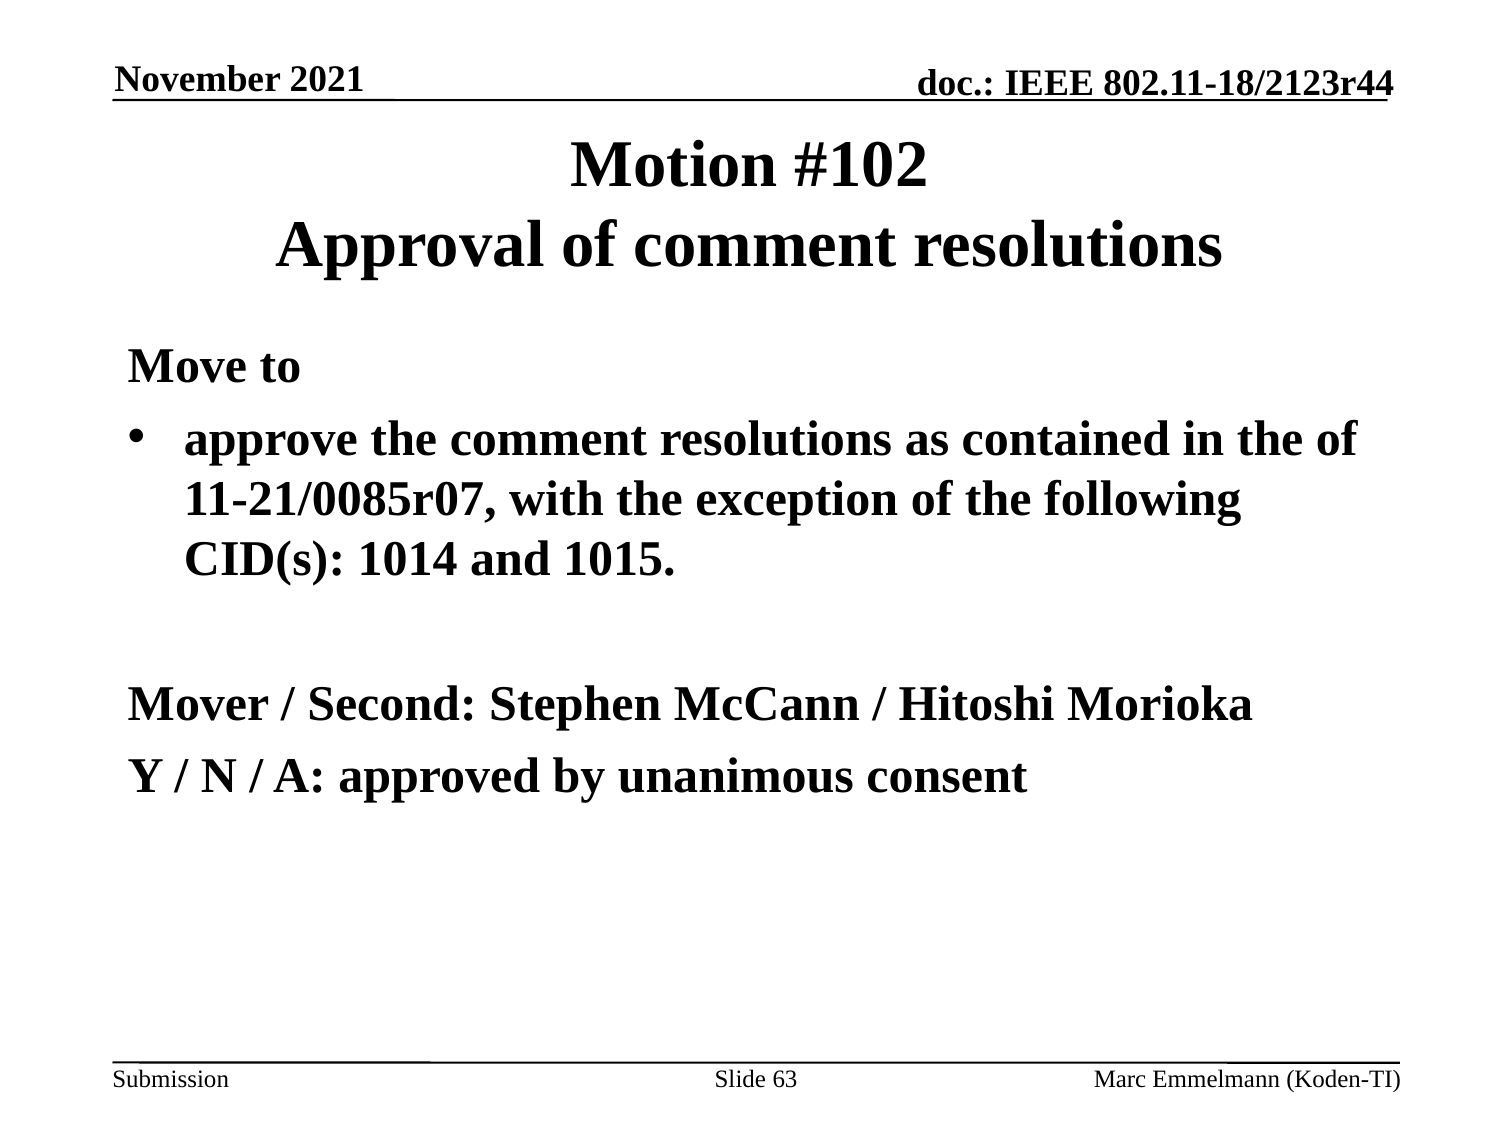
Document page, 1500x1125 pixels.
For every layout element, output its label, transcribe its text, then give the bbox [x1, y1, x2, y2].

list Move to approve the comment resolutions as contained in the of 11-21/0085r07, with the exception of the following CID(s): 1014 and 1015. Mover / Second: Stephen McCann / Hitoshi Morioka Y / N / A: approved by unanimous consent [112, 324, 1388, 1000]
slide_number Slide 63 [712, 1061, 800, 1123]
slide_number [114, 54, 423, 100]
title Motion #102 Approval of comment resolutions [112, 112, 1388, 288]
footer Marc Emmelmann (Koden-TI) [878, 1061, 1402, 1093]
